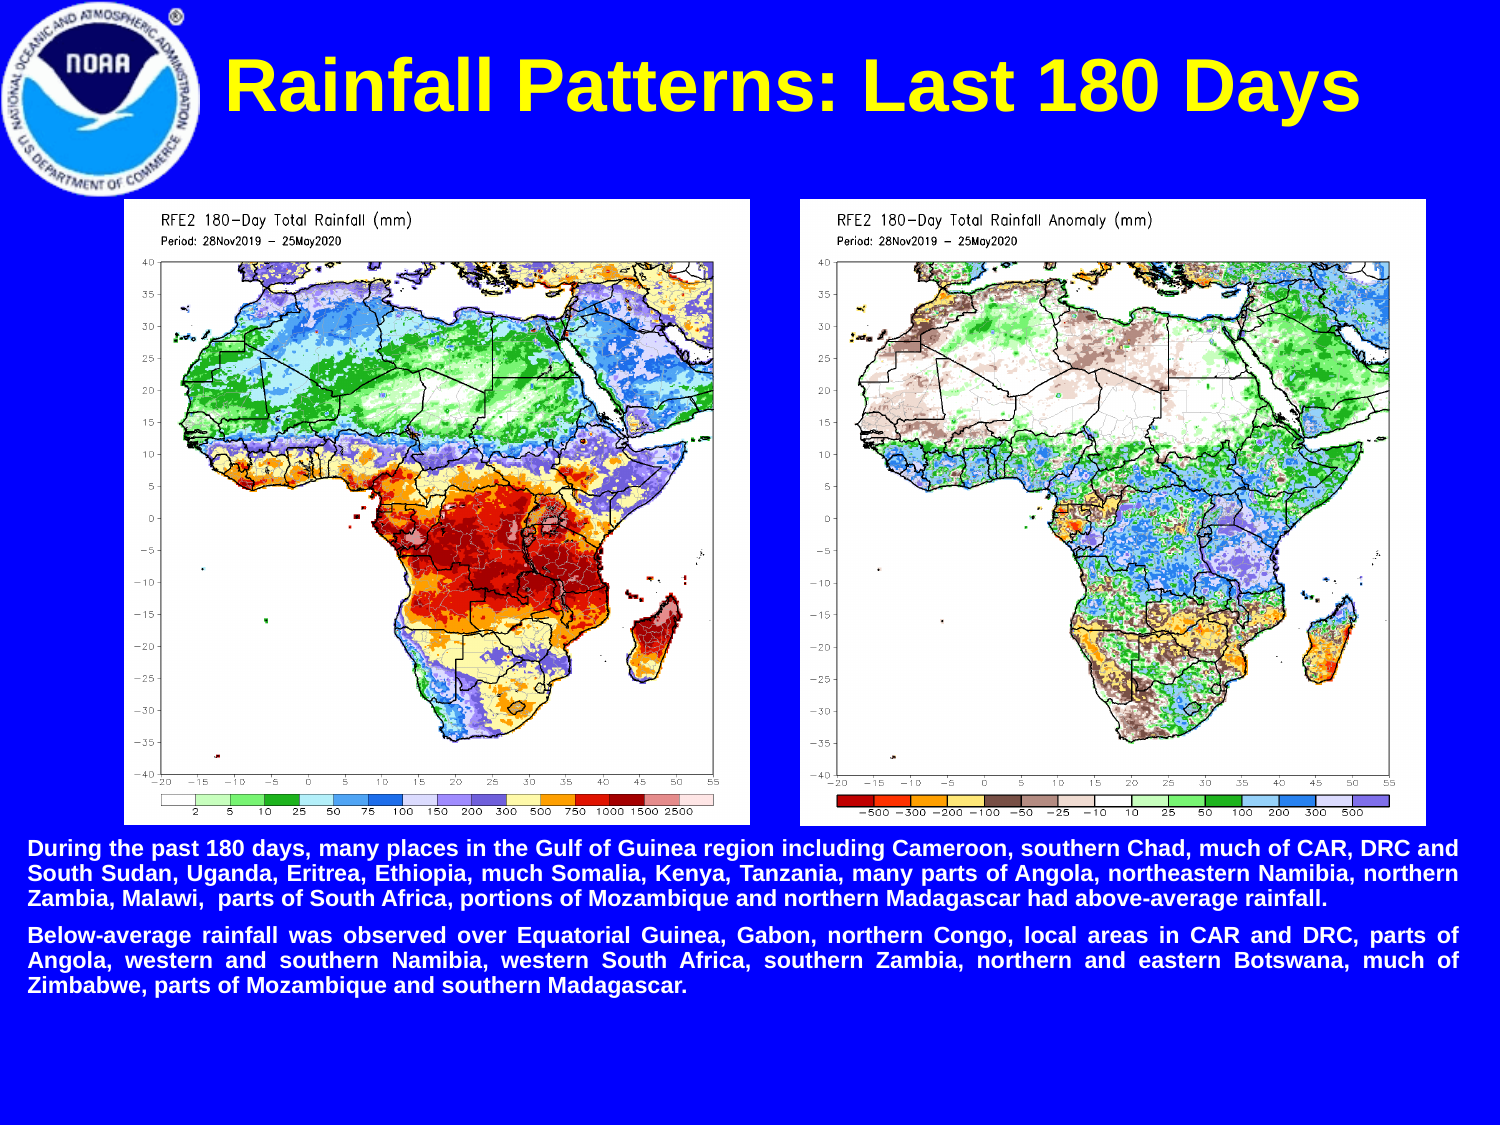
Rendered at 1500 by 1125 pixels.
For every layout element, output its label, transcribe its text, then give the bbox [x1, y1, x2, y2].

title Rainfall Patterns: Last 180 Days [174, 24, 1413, 138]
picture [0, 0, 751, 826]
picture [799, 199, 1426, 826]
text_box During the past 180 days, many places in the Gulf of Guinea region including Cameroon, southern Chad, much of CAR, DRC and South Sudan, Uganda, Eritrea, Ethiopia, much Somalia, Kenya, Tanzania, many parts of Angola, northeastern Namibia, northern Zambia, Malawi, parts of South Africa, portions of Mozambique and northern Madagascar had above-average rainfall. Below-average rainfall was observed over Equatorial Guinea, Gabon, northern Congo, local areas in CAR and DRC, parts of Angola, western and southern Namibia, western South Africa, southern Zambia, northern and eastern Botswana, much of Zimbabwe, parts of Mozambique and southern Madagascar. [12, 828, 1475, 1007]
